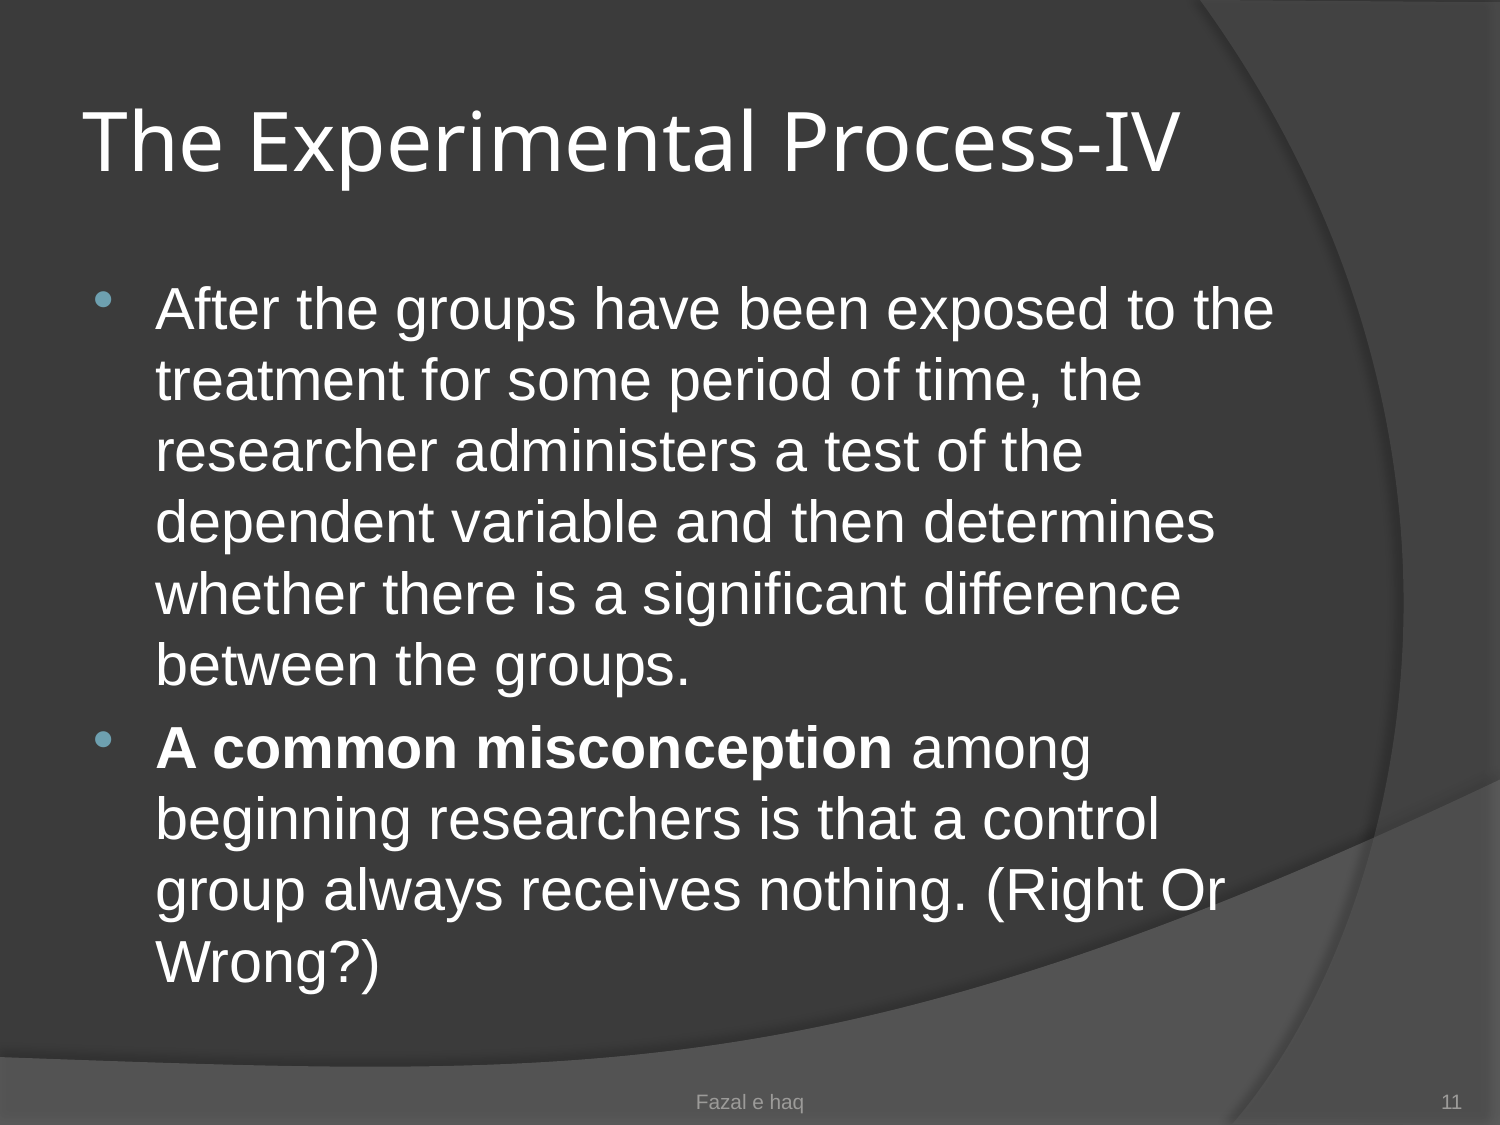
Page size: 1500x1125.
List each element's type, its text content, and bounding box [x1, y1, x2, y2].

title The Experimental Process-IV [75, 45, 1300, 233]
list After the groups have been exposed to the treatment for some period of time, the researcher administers a test of the dependent variable and then determines whether there is a significant difference between the groups. A common misconception among beginning researchers is that a control group always receives nothing. (Right Or Wrong?) [75, 262, 1300, 1005]
slide_number 11 [1337, 1053, 1463, 1114]
footer Fazal e haq [512, 1053, 988, 1114]
